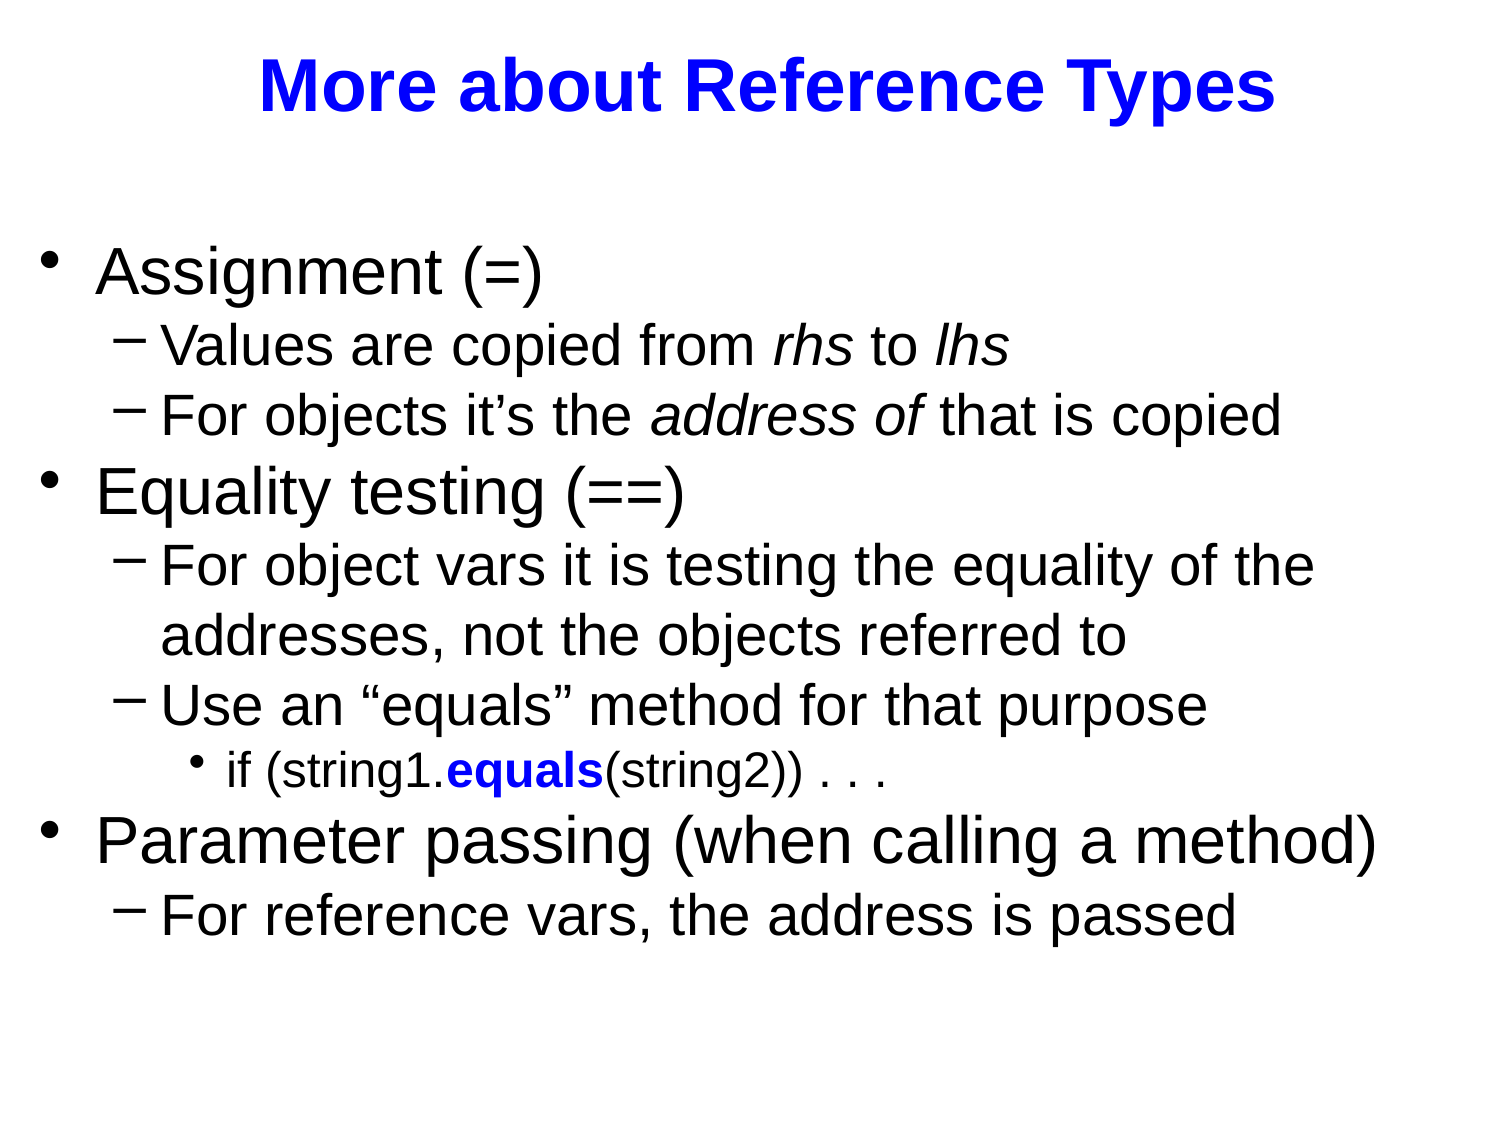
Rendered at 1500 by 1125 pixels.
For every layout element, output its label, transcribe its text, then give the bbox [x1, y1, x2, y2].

list Assignment (=) Values are copied from rhs to lhs For objects it’s the address of that is copied Equality testing (==) For object vars it is testing the equality of the addresses, not the objects referred to Use an “equals” method for that purpose if (string1.equals(string2)) . . . Parameter passing (when calling a method) For reference vars, the address is passed [30, 219, 1500, 1125]
title More about Reference Types [36, 0, 1500, 163]
